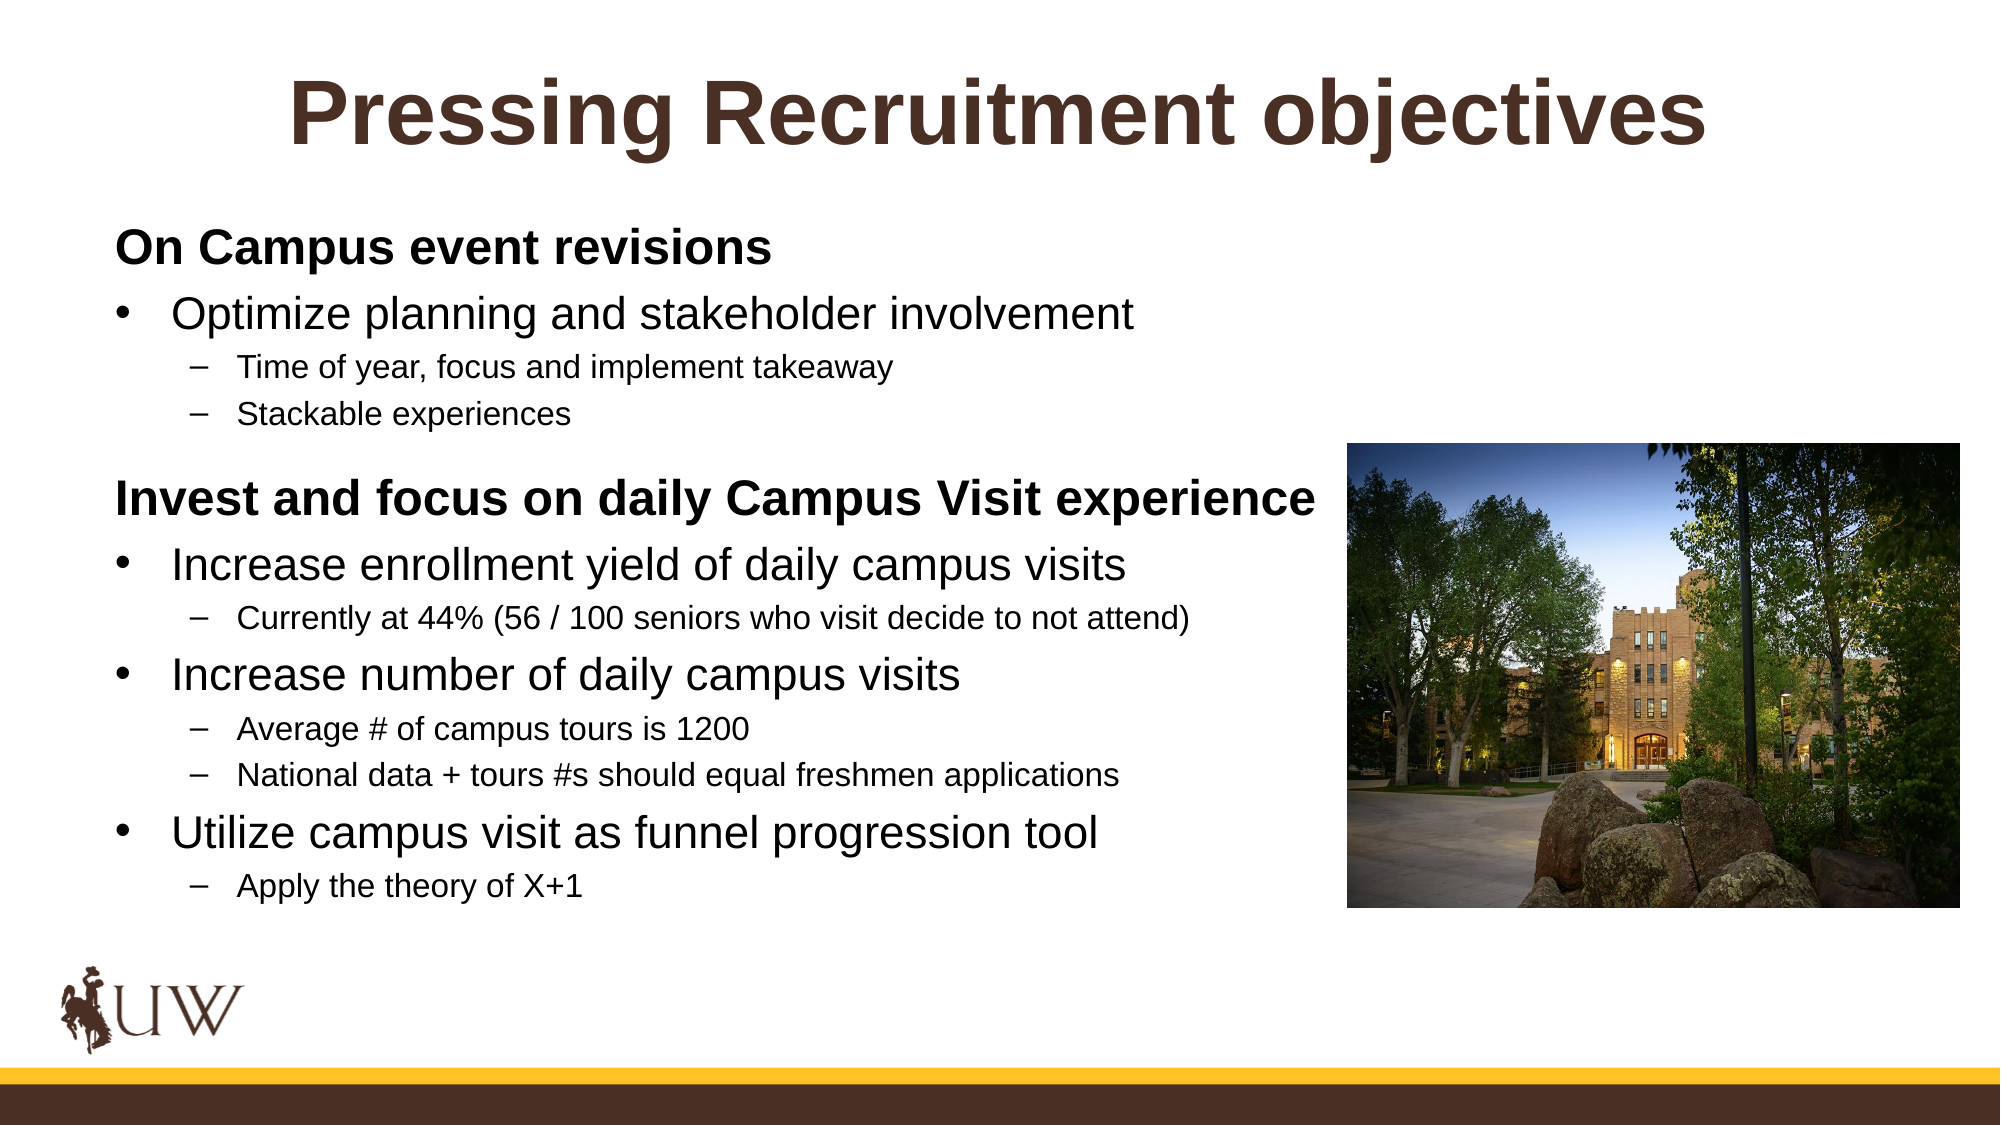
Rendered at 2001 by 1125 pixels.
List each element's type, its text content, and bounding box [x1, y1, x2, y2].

picture [0, 966, 2000, 1125]
title Pressing Recruitment objectives [0, 45, 2000, 233]
picture [1347, 443, 1961, 909]
list On Campus event revisions Optimize planning and stakeholder involvement Time of year, focus and implement takeaway Stackable experiences Invest and focus on daily Campus Visit experience Increase enrollment yield of daily campus visits Currently at 44% (56 / 100 seniors who visit decide to not attend) Increase number of daily campus visits Average # of campus tours is 1200 National data + tours #s should equal freshmen applications Utilize campus visit as funnel progression tool Apply the theory of X+1 [99, 207, 1366, 1007]
